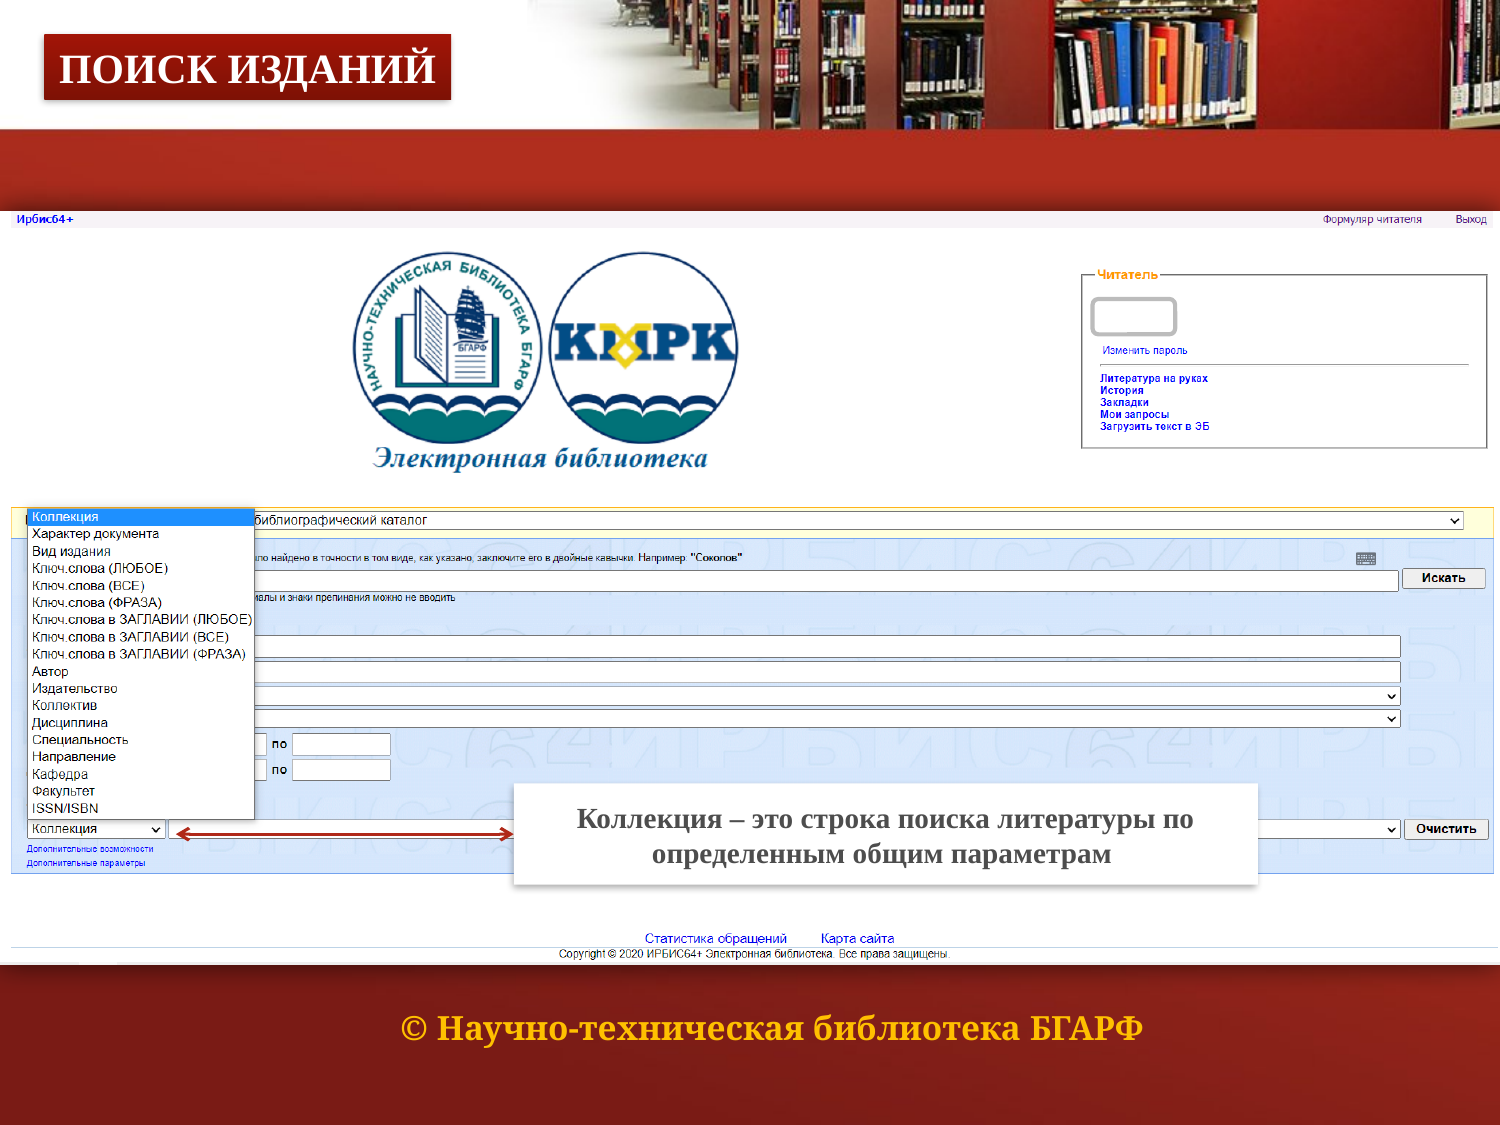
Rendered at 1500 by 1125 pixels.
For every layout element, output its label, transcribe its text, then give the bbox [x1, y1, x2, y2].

text_box ПОИСК ИЗДАНИЙ [44, 34, 452, 100]
picture [0, 0, 1500, 1125]
text_box © Научно-техническая библиотека БГАРФ [175, 999, 1369, 1083]
